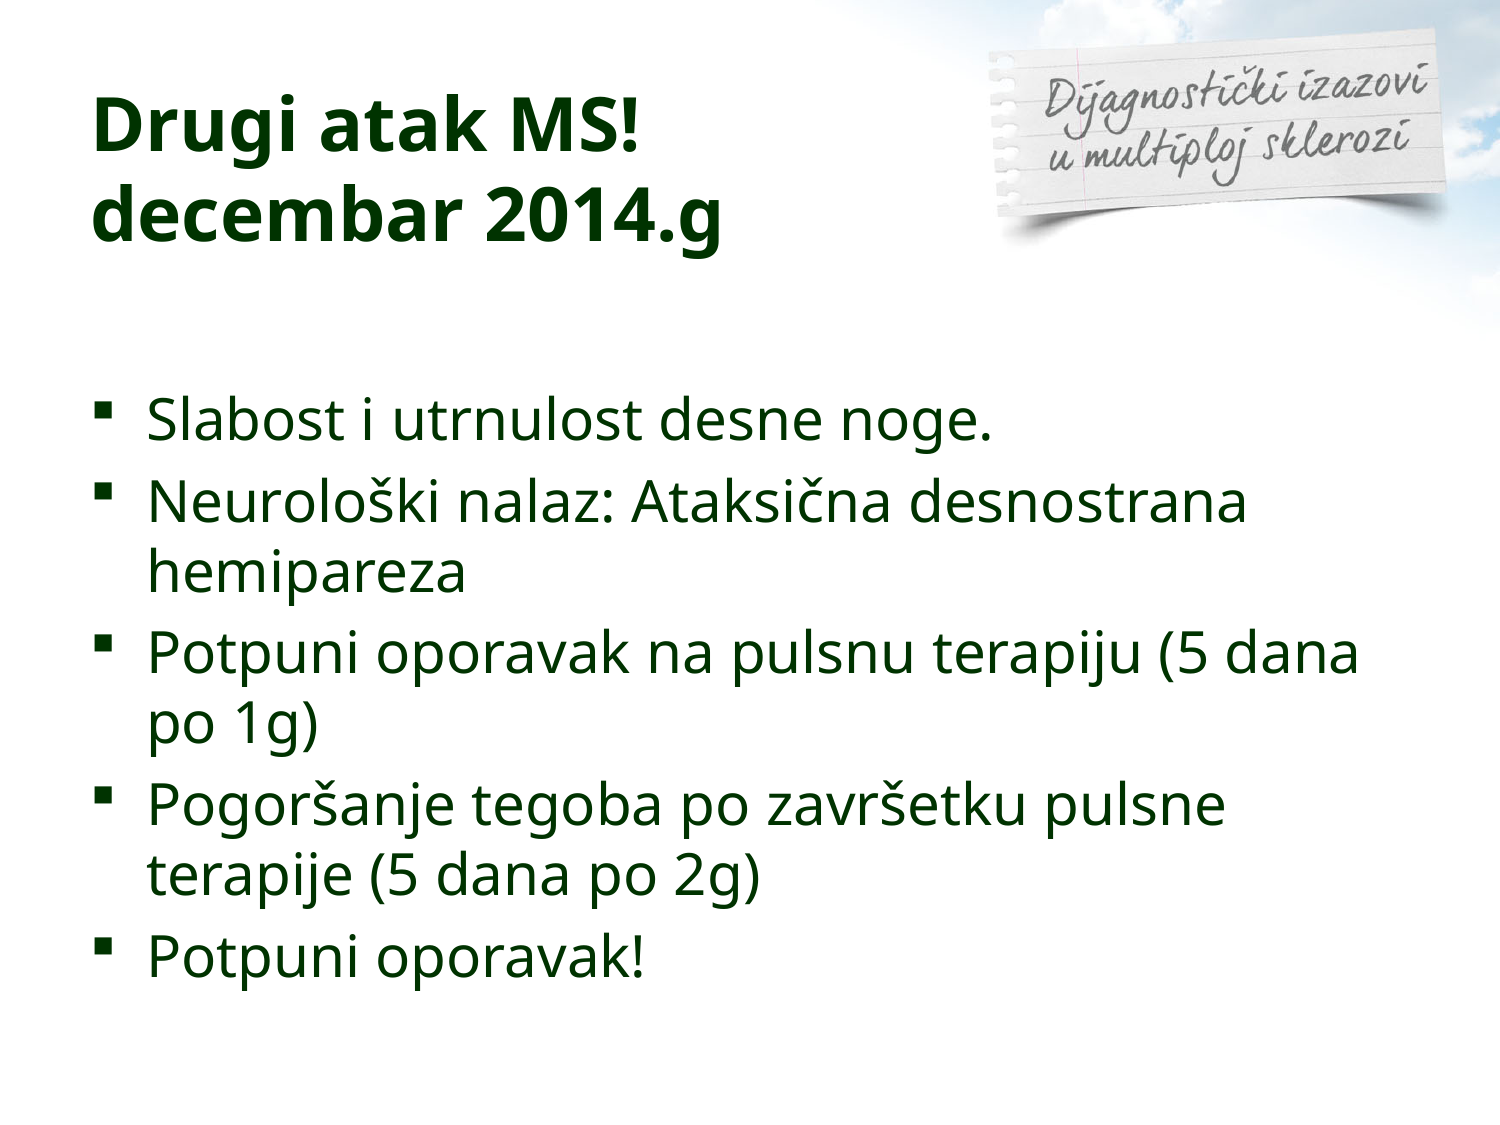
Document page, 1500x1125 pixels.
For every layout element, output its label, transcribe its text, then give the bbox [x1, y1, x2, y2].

title Drugi atak MS! decembar 2014.g [74, 44, 1451, 288]
picture [0, 0, 1500, 1125]
text_box Slabost i utrnulost desne noge. Neurološki nalaz: Ataksična desnostrana hemipareza Potpuni oporavak na pulsnu terapiju (5 dana po 1g) Pogoršanje tegoba po završetku pulsne terapije (5 dana po 2g) Potpuni oporavak! [74, 374, 1425, 997]
list [74, 288, 1426, 1006]
